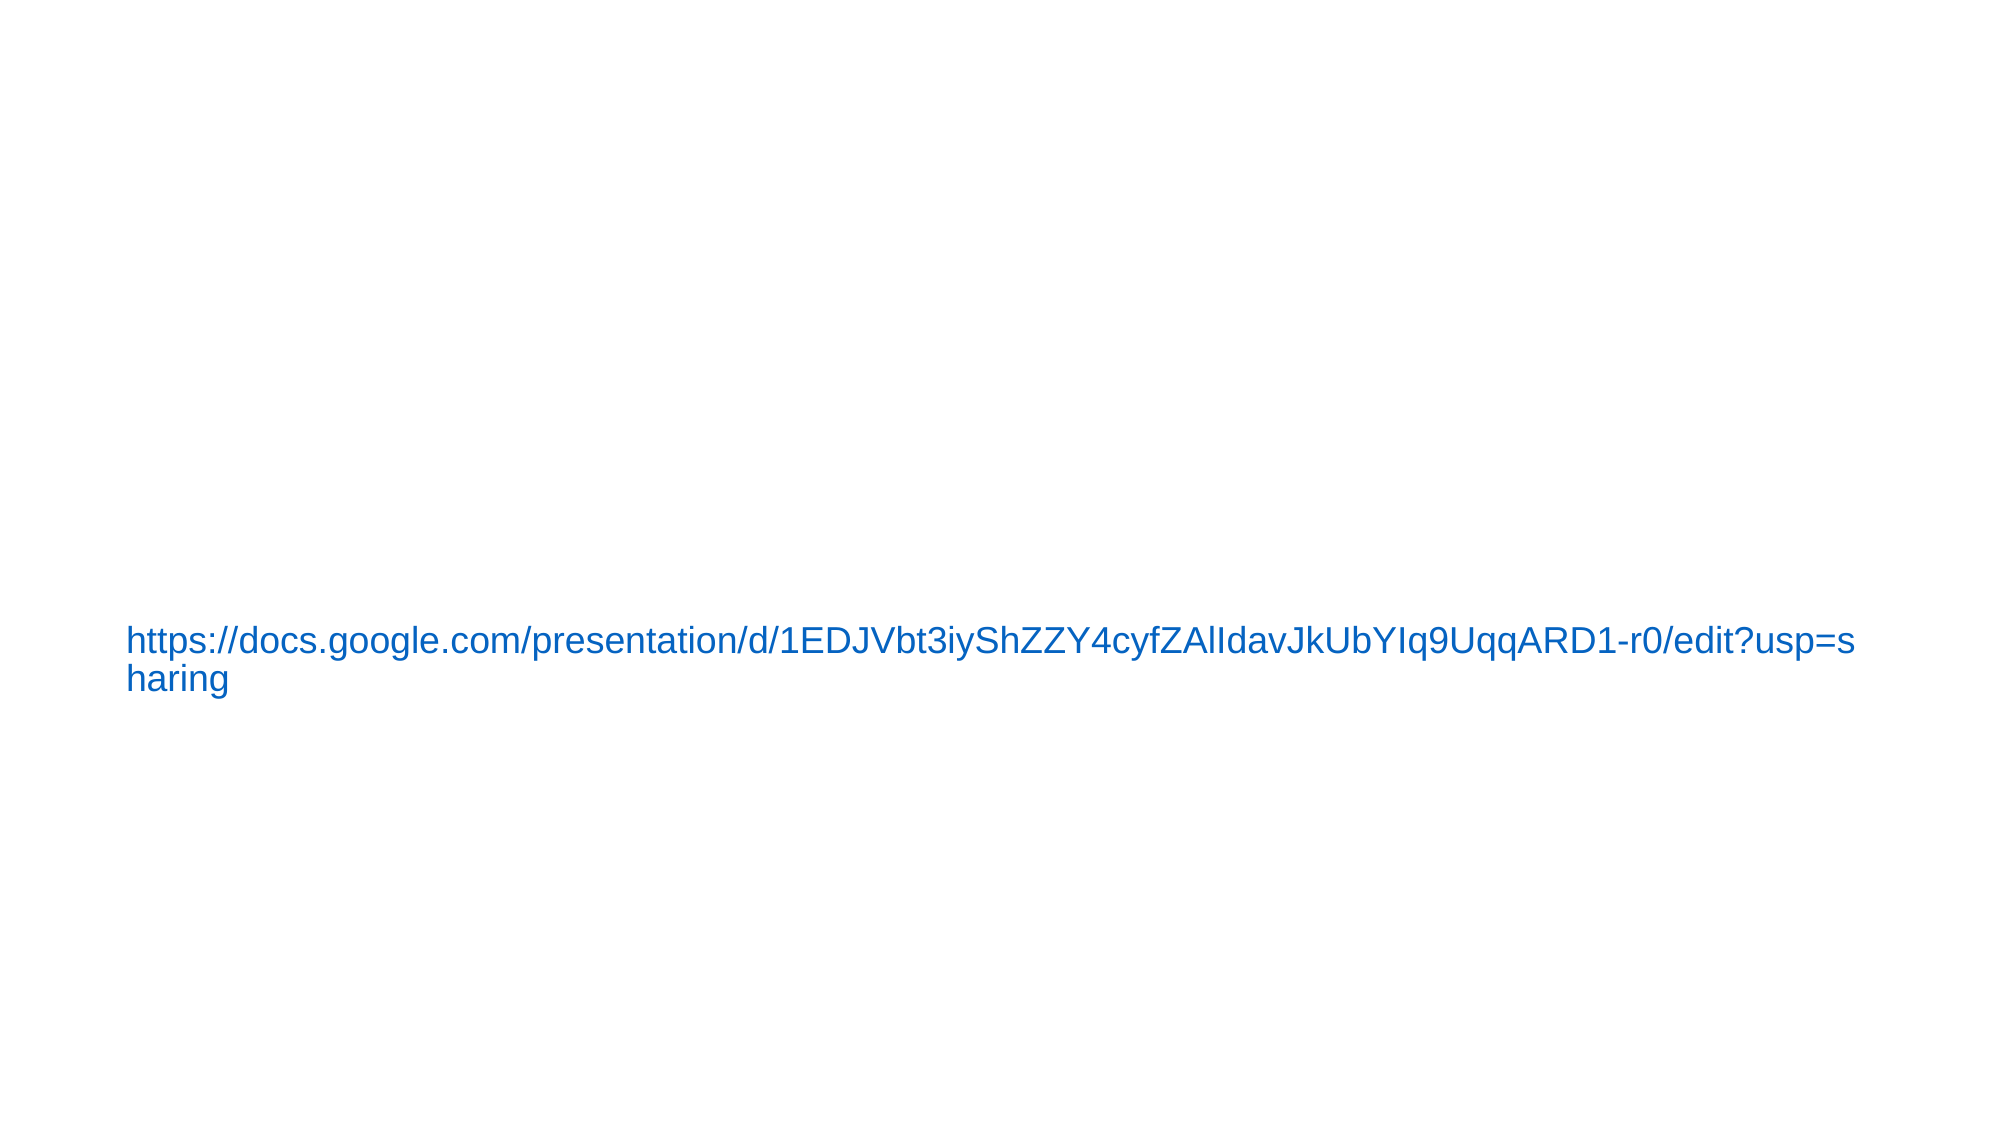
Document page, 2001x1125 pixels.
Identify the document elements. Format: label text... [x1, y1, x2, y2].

list https://docs.google.com/presentation/d/1EDJVbt3iyShZZY4cyfZAlIdavJkUbYIq9UqqARD1-r0/edit?usp=sharing [111, 312, 1876, 966]
